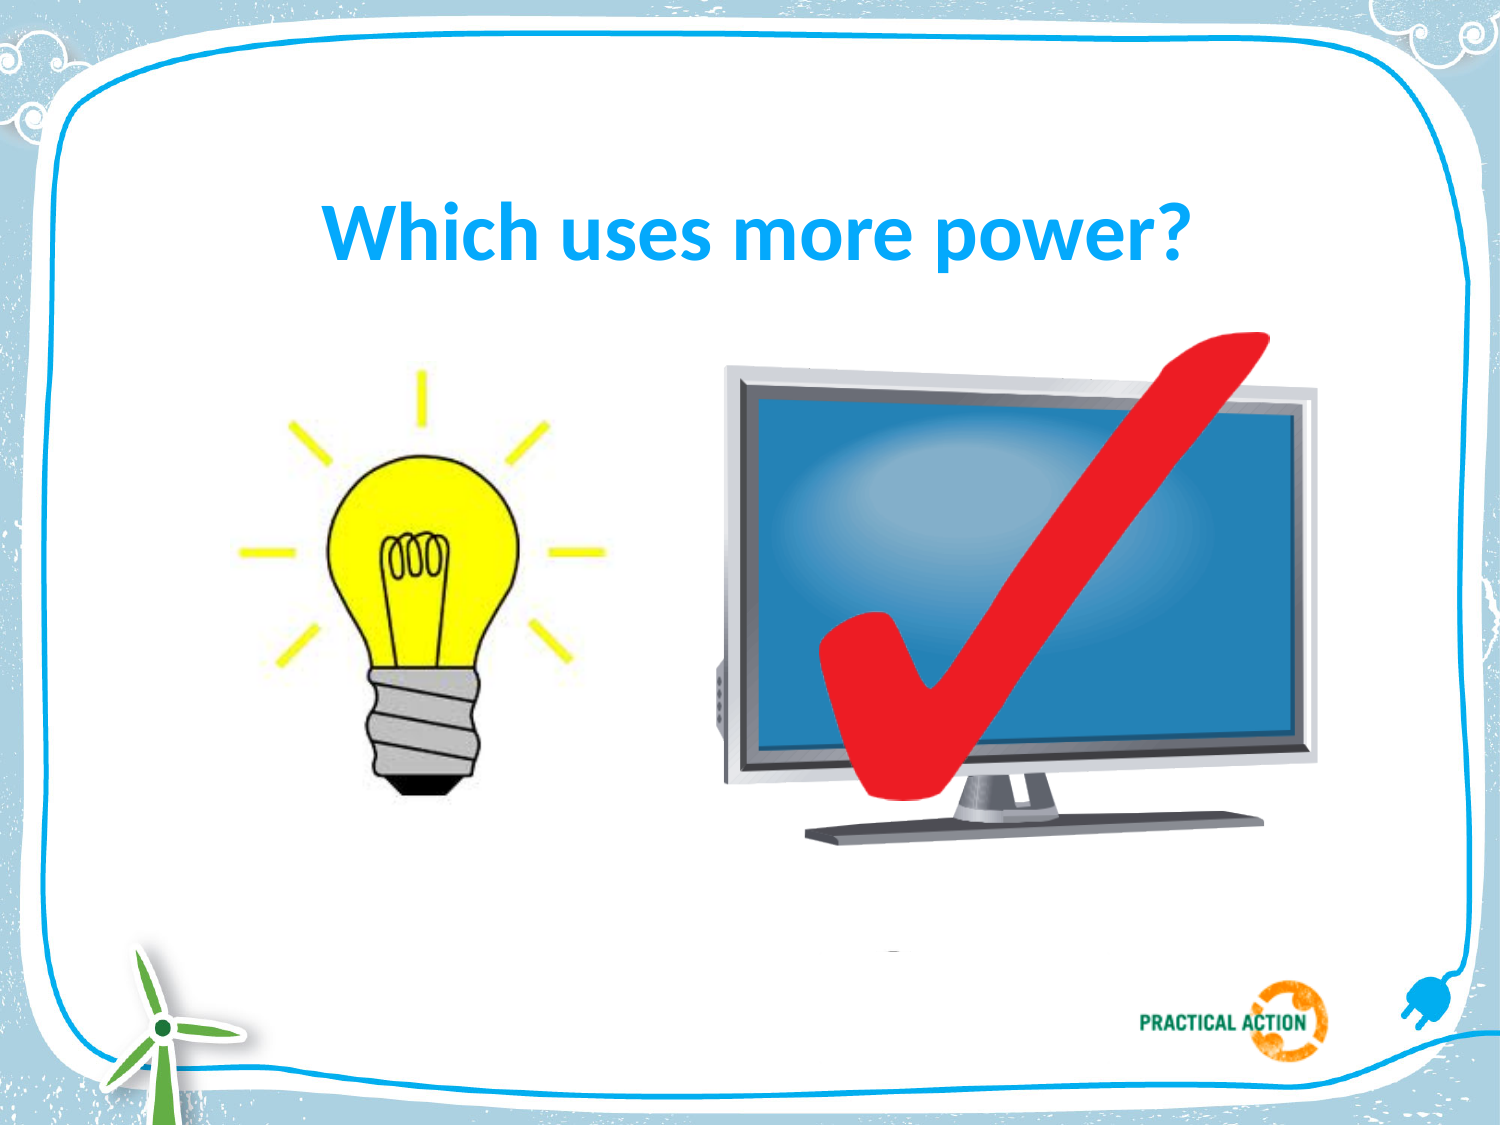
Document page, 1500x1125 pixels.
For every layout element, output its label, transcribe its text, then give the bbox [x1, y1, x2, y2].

picture [0, 0, 1500, 1125]
title Which uses more power? [76, 90, 1440, 278]
